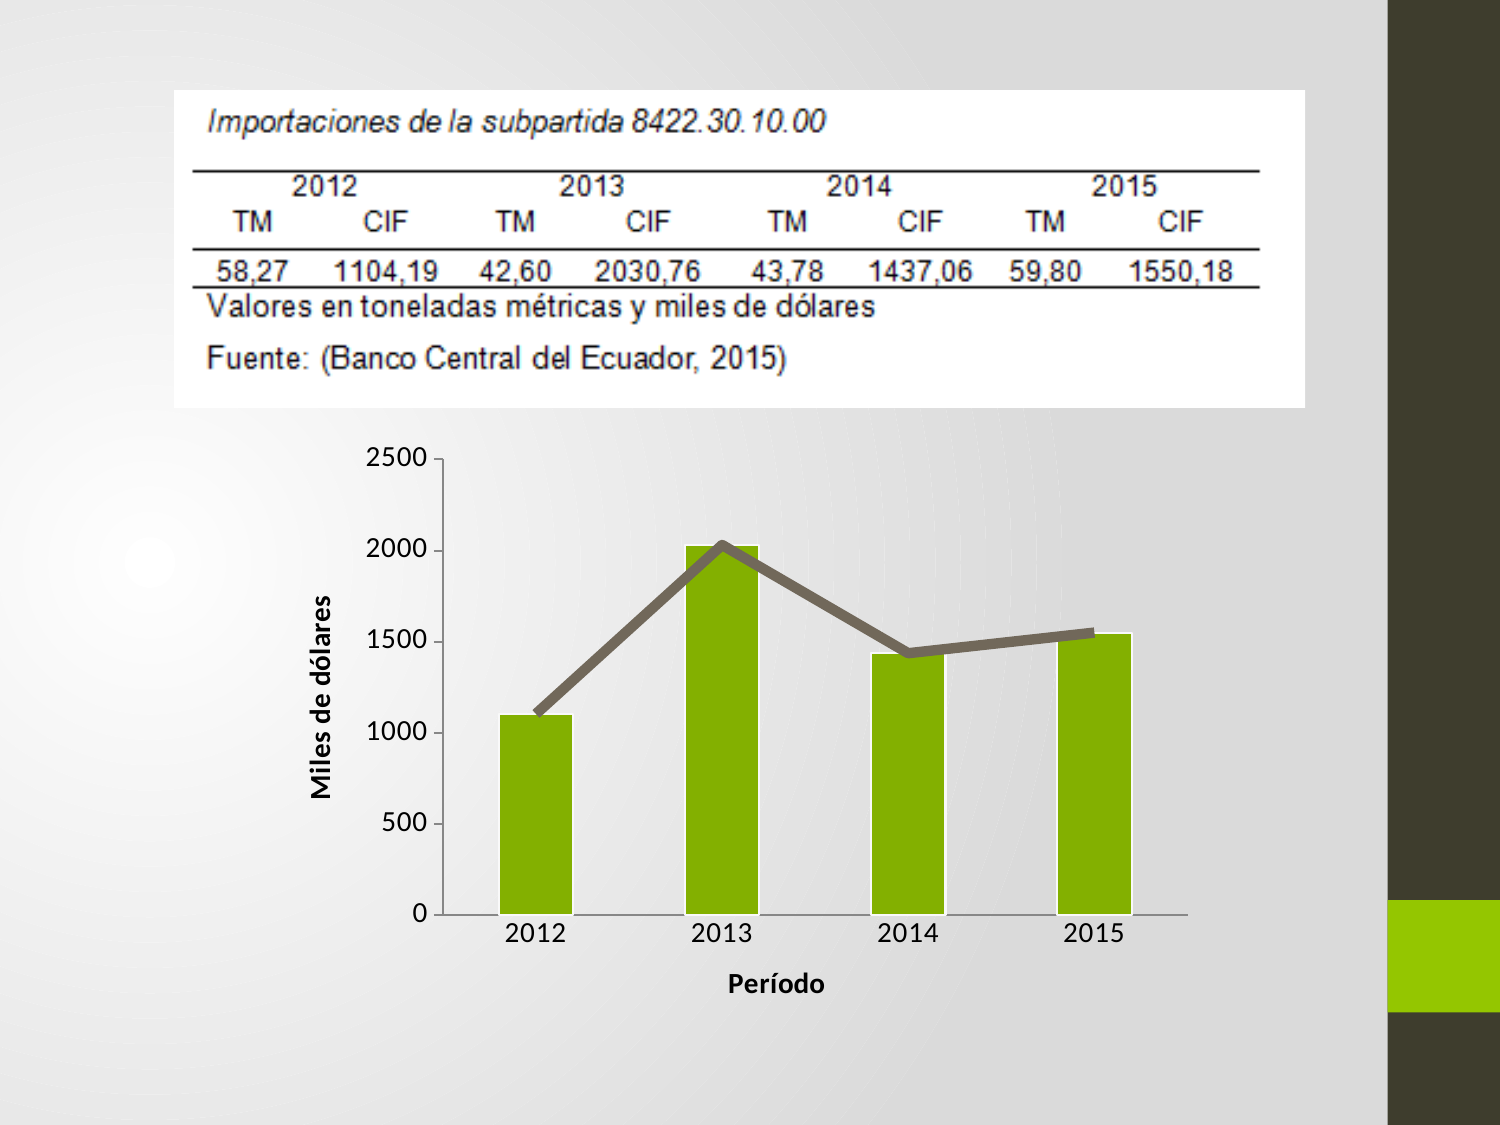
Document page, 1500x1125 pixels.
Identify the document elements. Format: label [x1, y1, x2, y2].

chart [272, 432, 1207, 1036]
picture [173, 89, 1306, 408]
